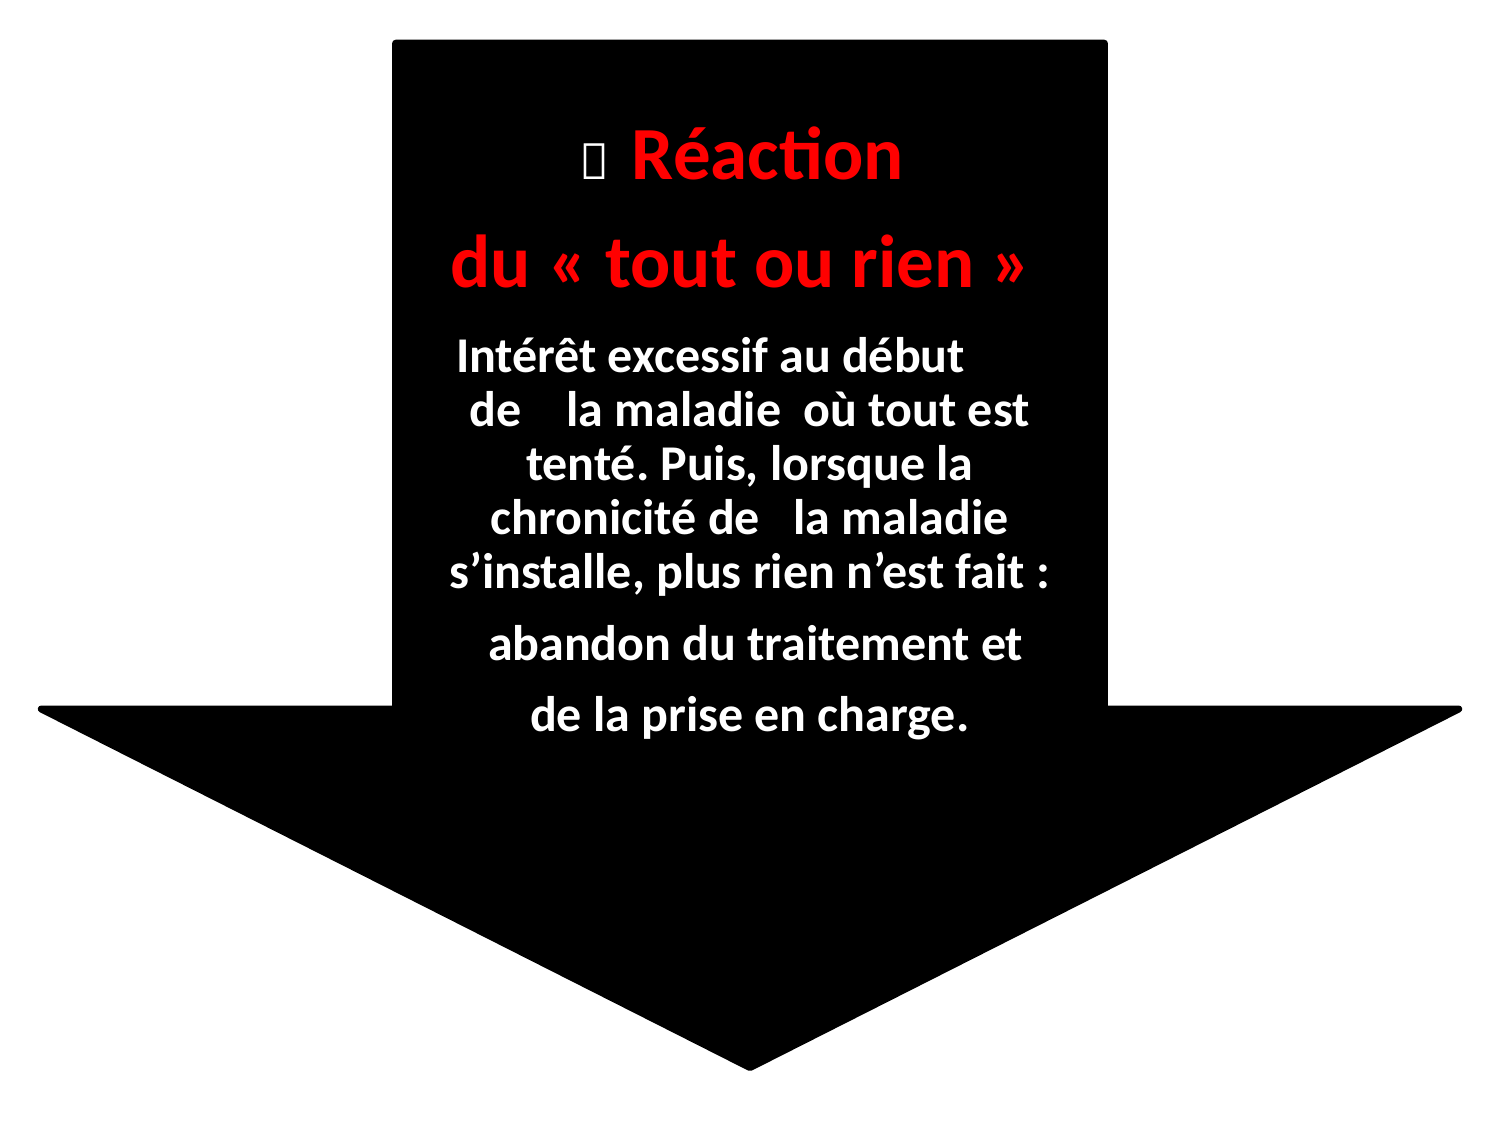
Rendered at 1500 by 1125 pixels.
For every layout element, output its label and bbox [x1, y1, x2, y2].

text_box [41, 42, 1459, 1069]
